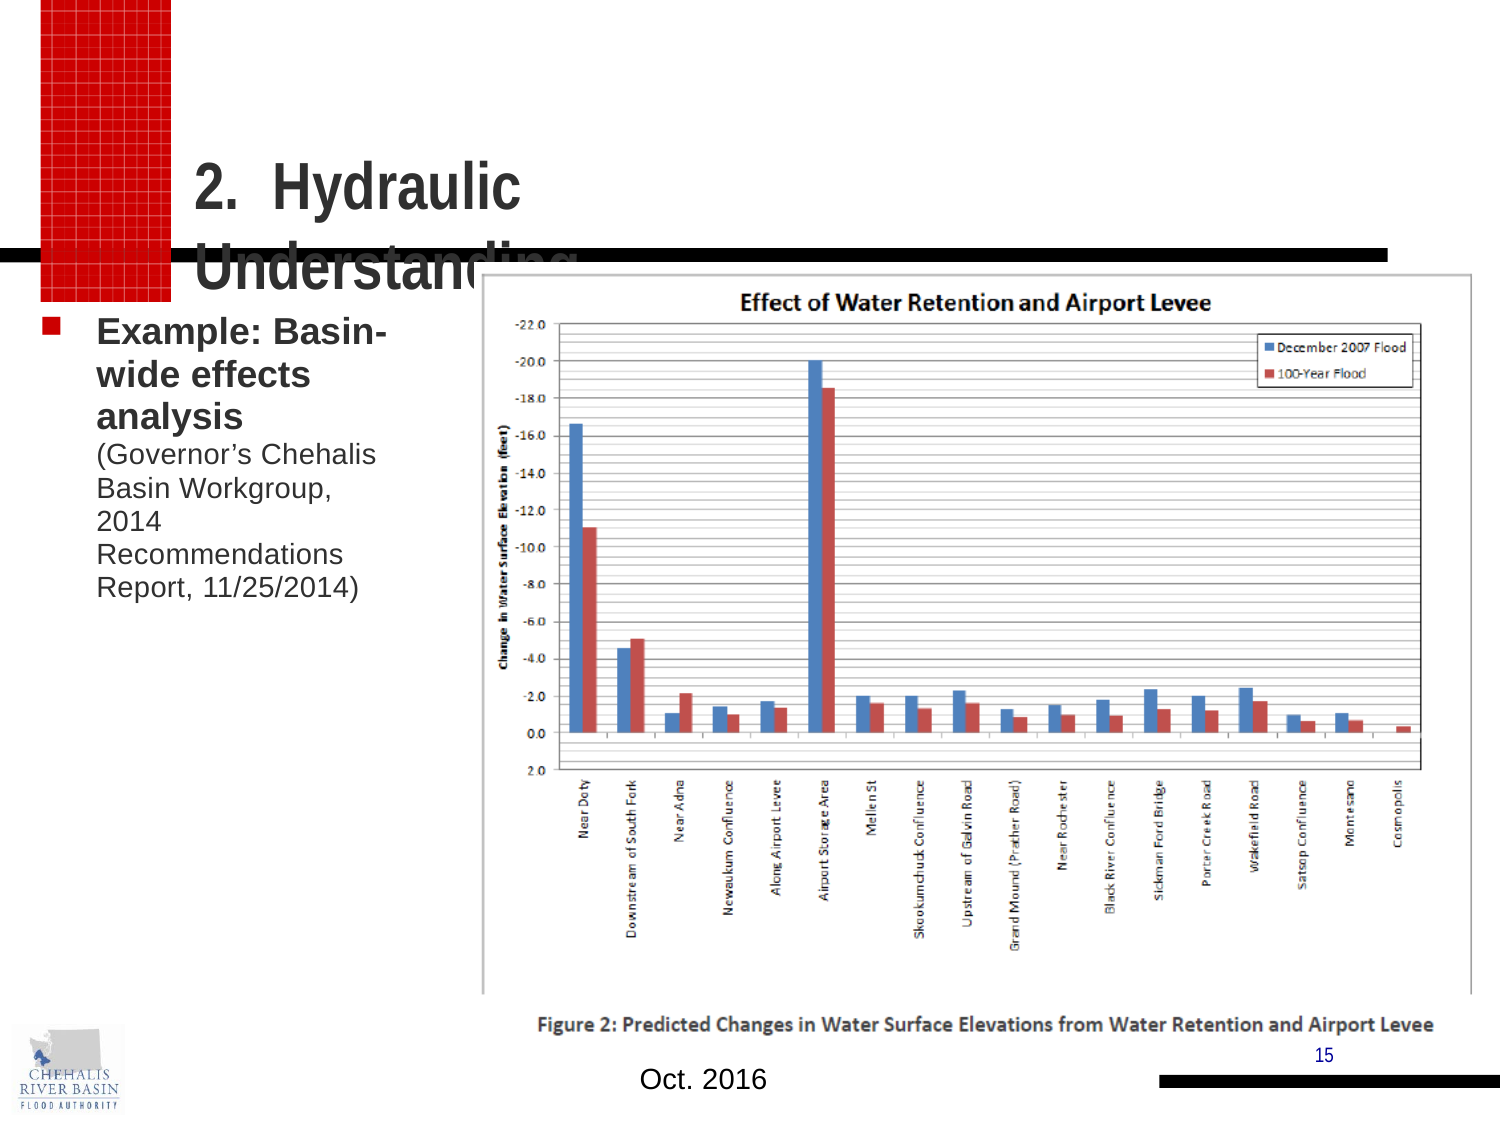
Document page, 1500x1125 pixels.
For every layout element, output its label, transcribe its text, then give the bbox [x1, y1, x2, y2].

slide_number 15 [1310, 1053, 1339, 1125]
text_box [11, 1024, 125, 1115]
footer Oct. 2016 [637, 1059, 815, 1125]
picture [40, 0, 171, 302]
picture [474, 262, 1481, 1045]
text_box Example: Basin- wide effects analysis (Governor’s Chehalis Basin Workgroup, 2014 Recommendations Report, 11/25/2014) [37, 310, 408, 605]
text_box 2. Hydraulic Understanding [192, 142, 924, 303]
